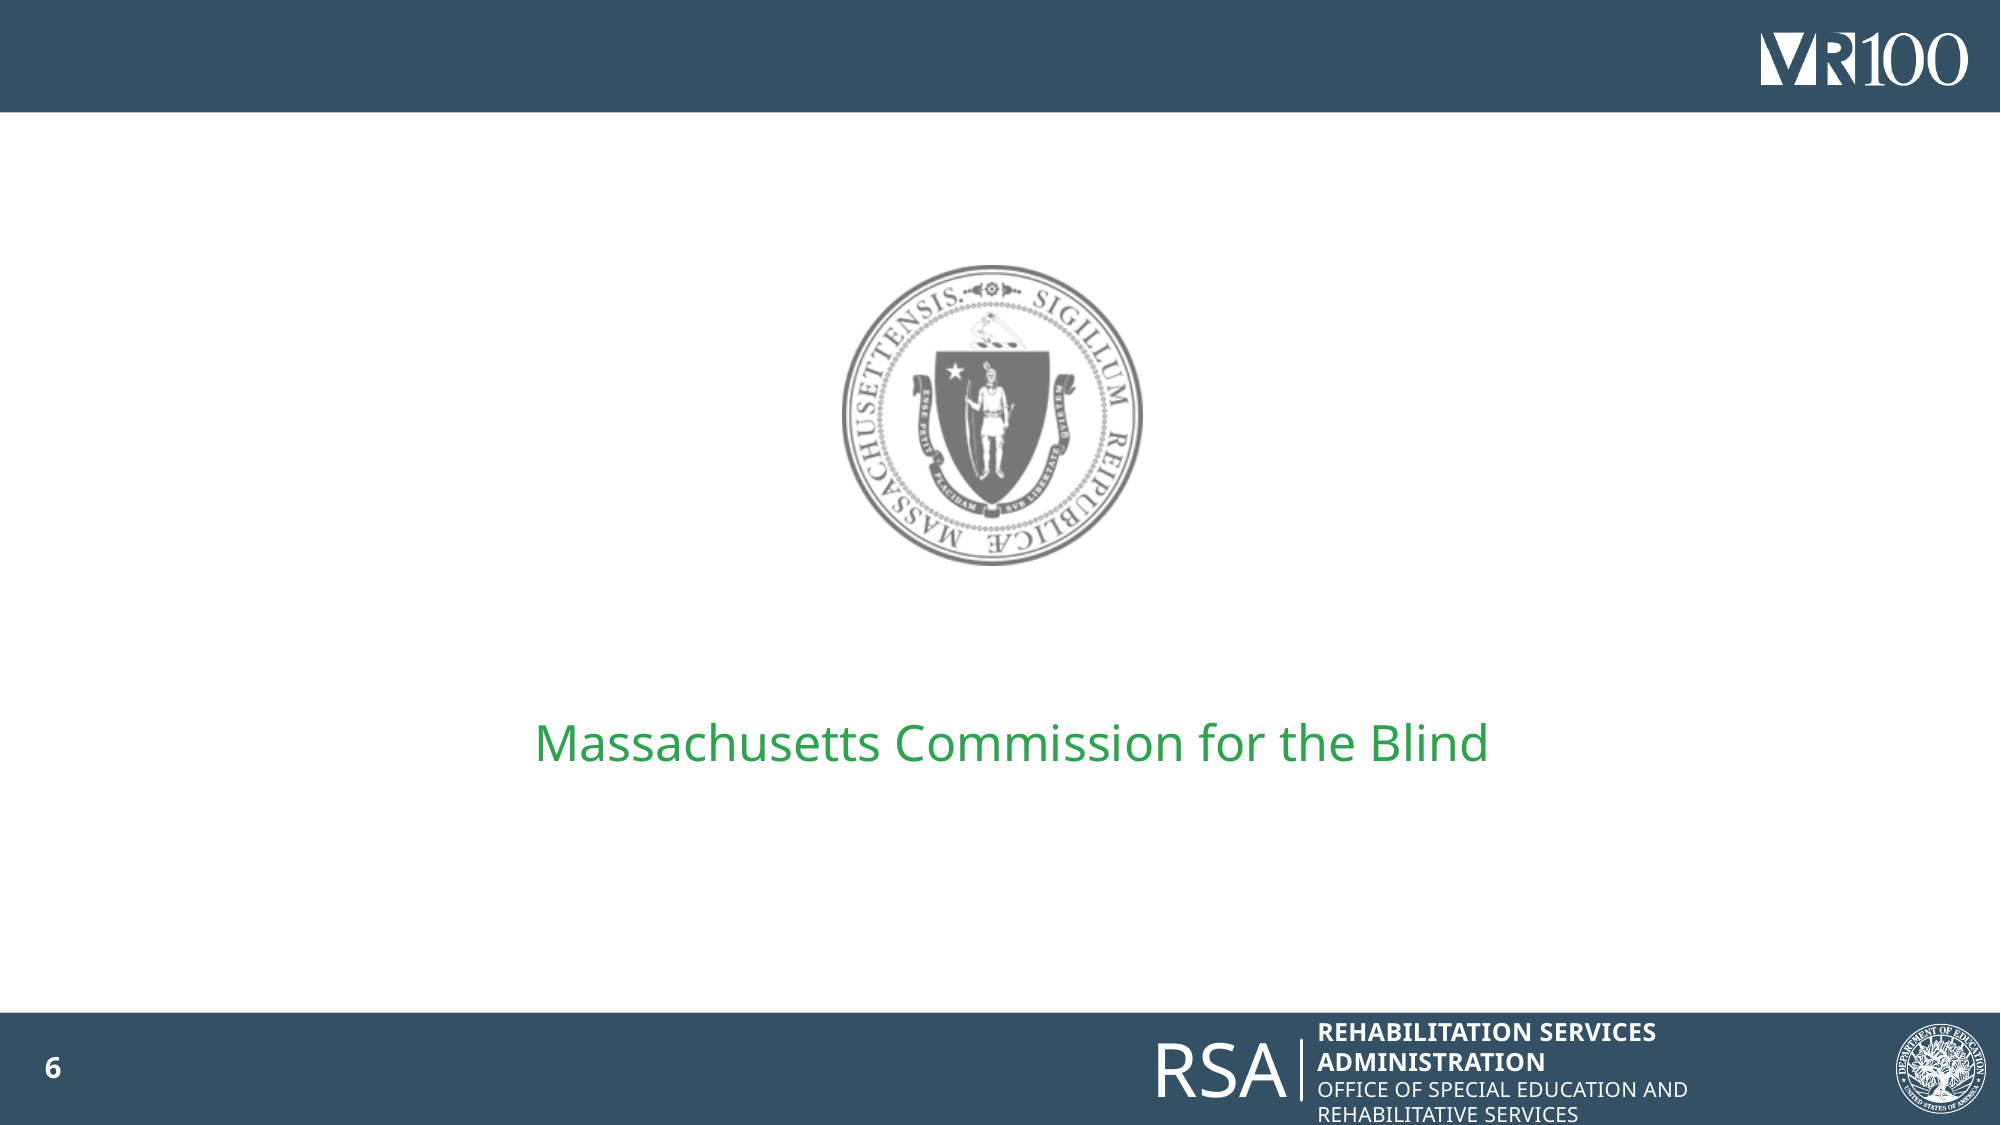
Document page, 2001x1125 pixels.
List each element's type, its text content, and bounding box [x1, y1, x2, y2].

picture [1754, 24, 1980, 92]
picture [842, 265, 1143, 566]
title Massachusetts Commission for the Blind [150, 600, 1875, 882]
